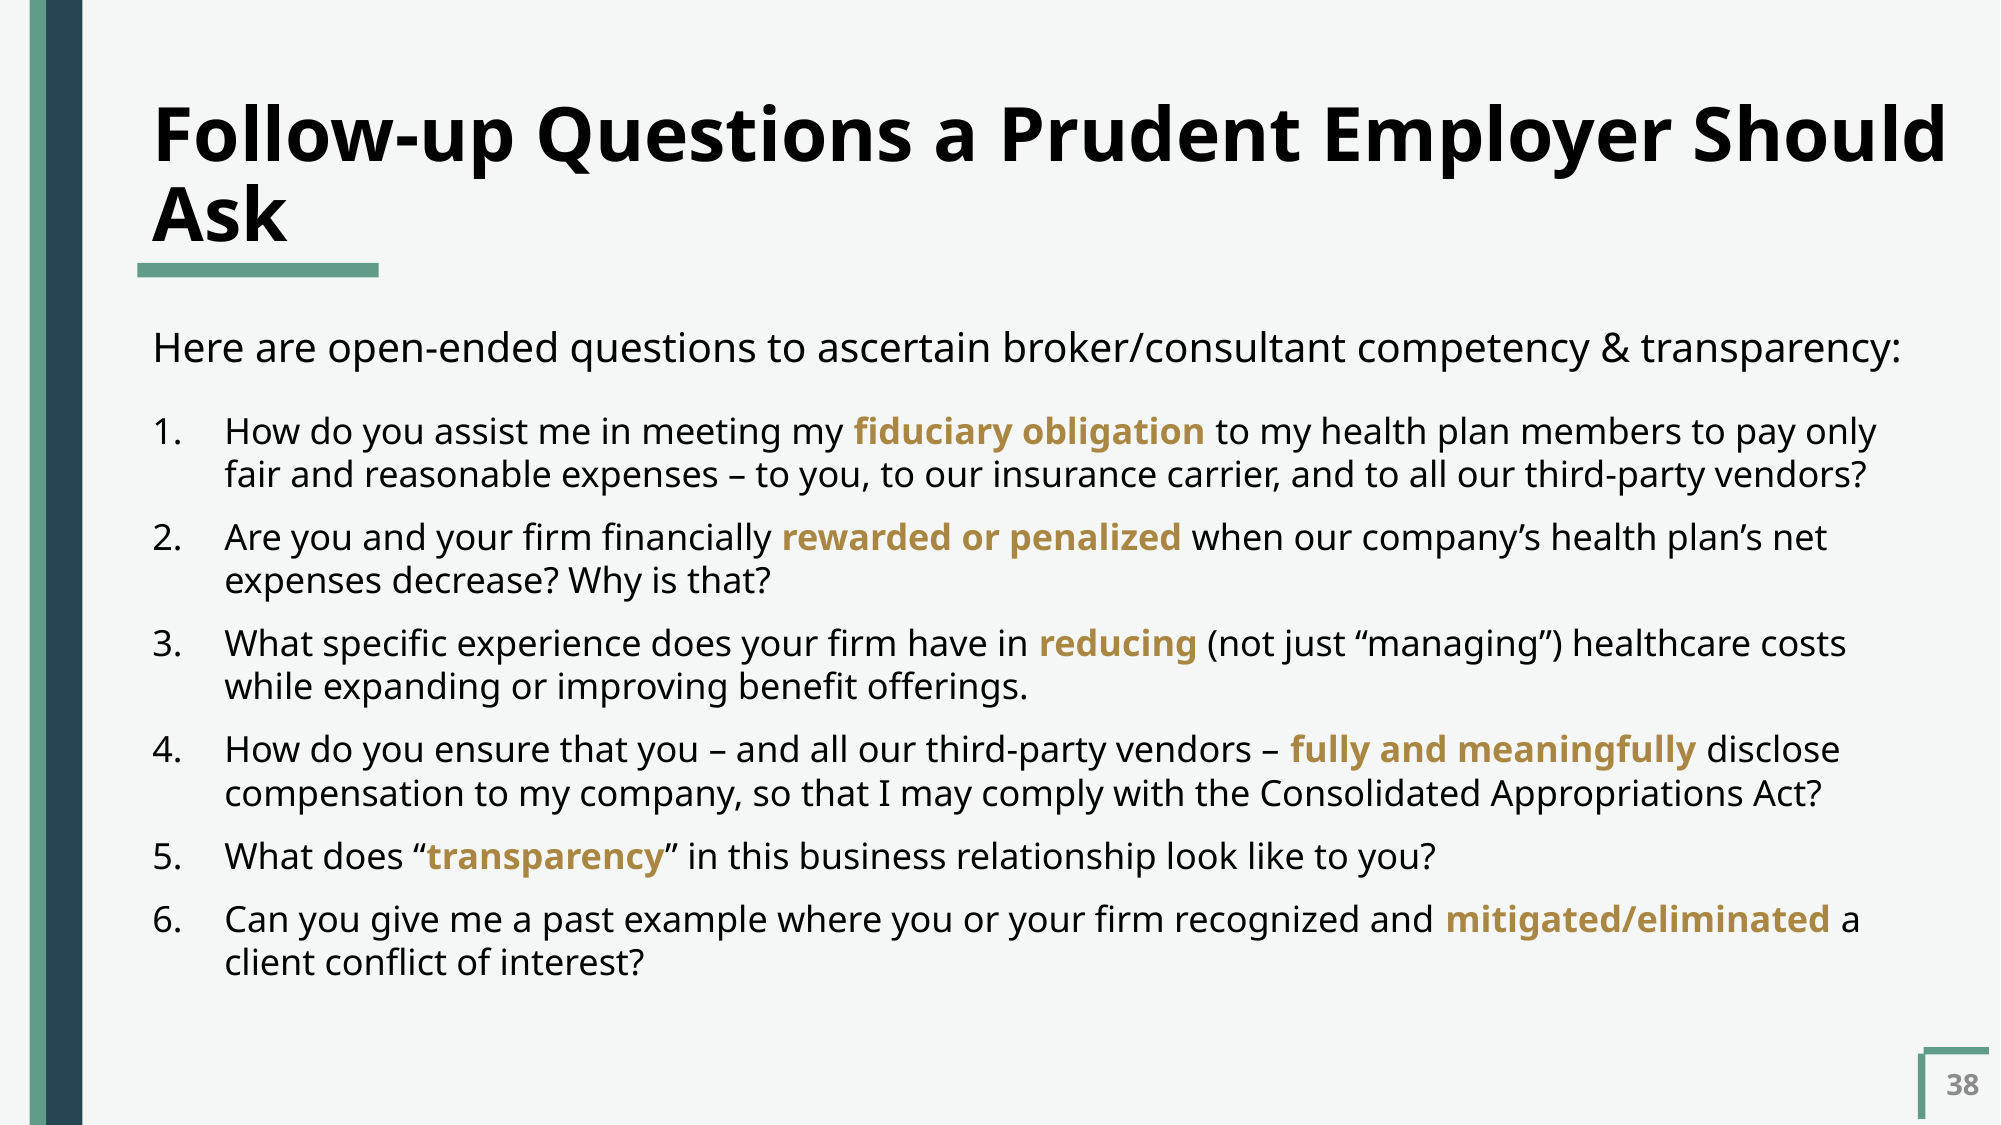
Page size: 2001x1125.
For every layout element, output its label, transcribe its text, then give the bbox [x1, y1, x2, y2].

slide_number 38 [1931, 1037, 2000, 1125]
text_box [136, 262, 380, 278]
title Follow-up Questions a Prudent Employer Should Ask [137, 77, 1971, 278]
text_box How do you assist me in meeting my fiduciary obligation to my health plan members to pay only fair and reasonable expenses – to you, to our insurance carrier, and to all our third-party vendors? Are you and your firm financially rewarded or penalized when our company’s health plan’s net expenses decrease? Why is that? What specific experience does your firm have in reducing (not just “managing”) healthcare costs while expanding or improving benefit offerings. How do you ensure that you – and all our third-party vendors – fully and meaningfully disclose compensation to my company, so that I may comply with the Consolidated Appropriations Act? What does “transparency” in this business relationship look like to you? Can you give me a past example where you or your firm recognized and mitigated/eliminated a client conflict of interest? [137, 400, 1902, 1031]
text_box [1923, 1046, 1931, 1056]
text_box [29, 0, 47, 1125]
text_box Here are open-ended questions to ascertain broker/consultant competency & transparency: [137, 313, 1954, 380]
text_box [47, 0, 83, 1125]
text_box [1917, 1053, 1926, 1120]
